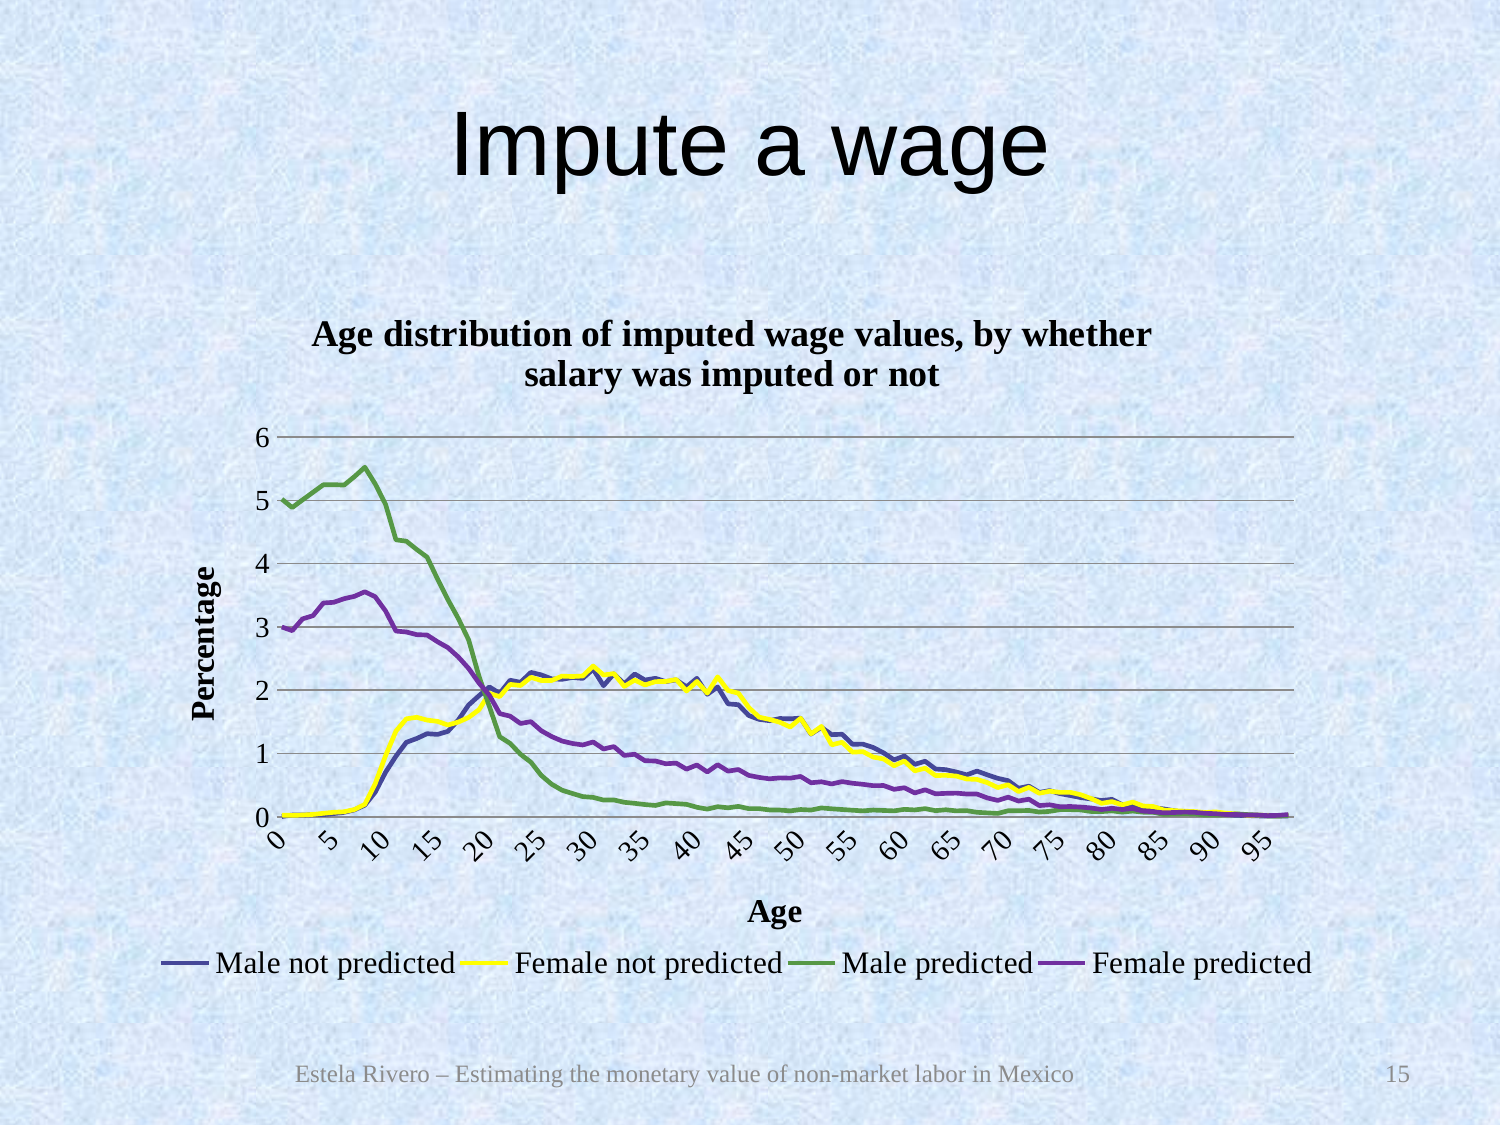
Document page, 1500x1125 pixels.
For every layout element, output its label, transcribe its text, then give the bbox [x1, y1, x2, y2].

title Impute a wage [75, 45, 1425, 233]
footer Estela Rivero – Estimating the monetary value of non-market labor in Mexico [171, 1042, 1199, 1103]
chart [147, 278, 1318, 1024]
slide_number 15 [1199, 1042, 1425, 1103]
list [75, 262, 1425, 1005]
picture [0, 0, 1500, 1125]
